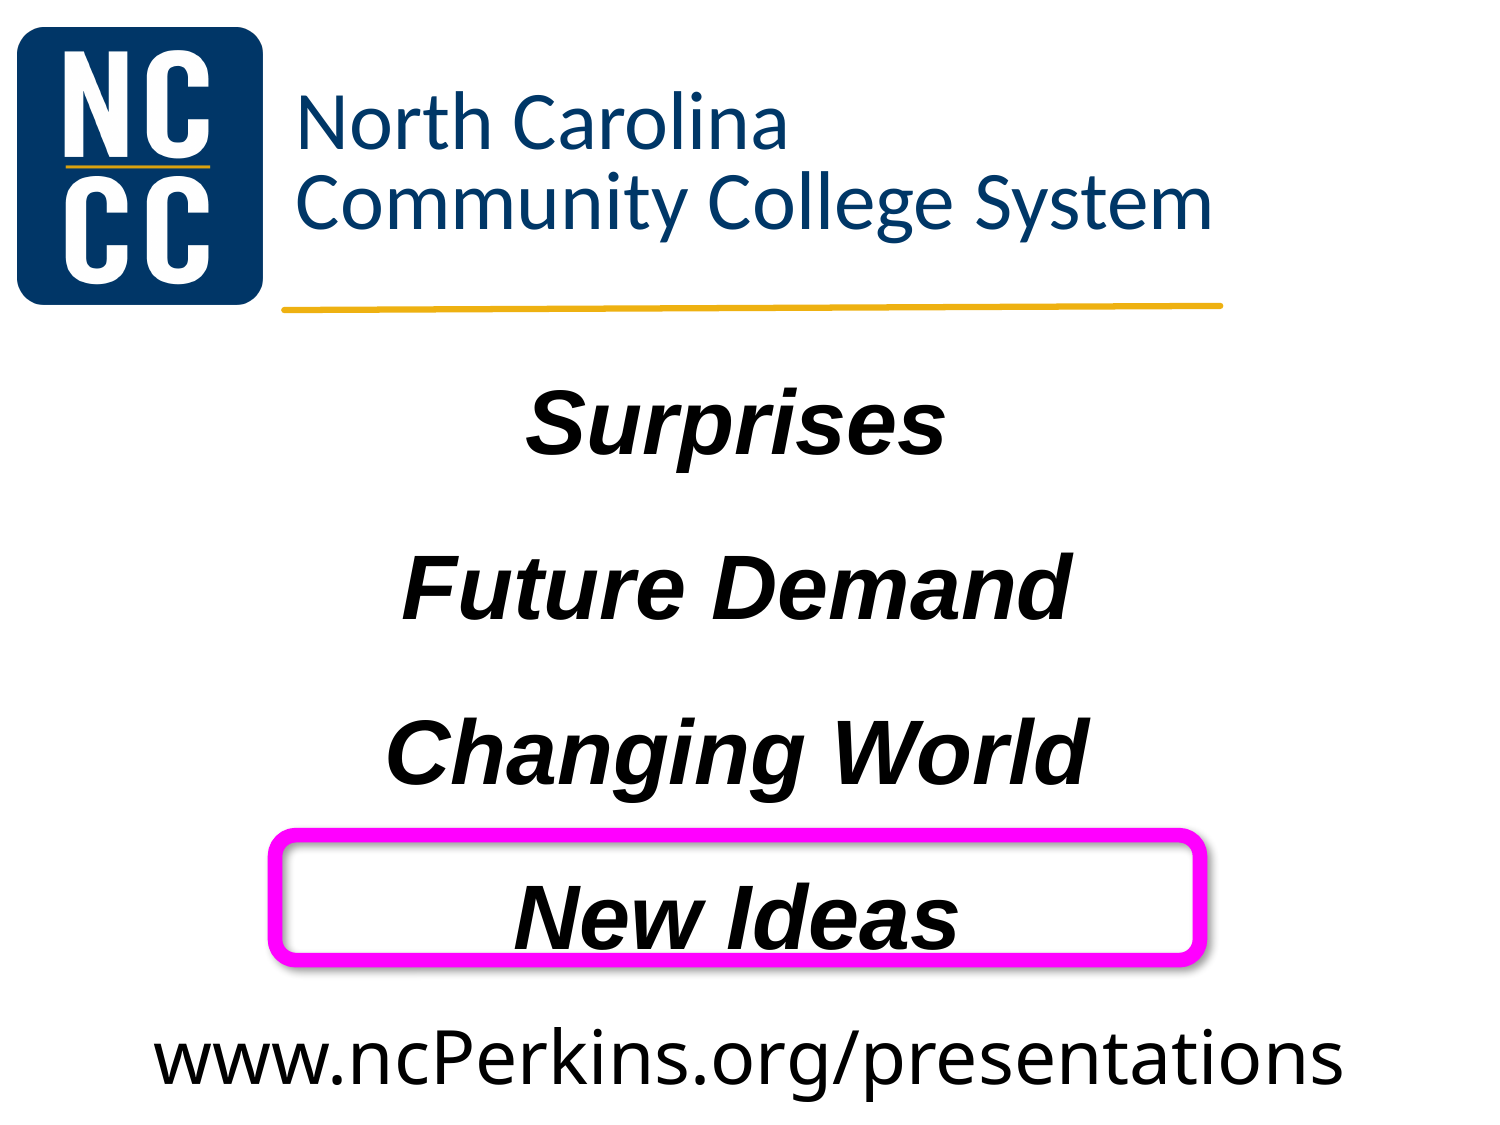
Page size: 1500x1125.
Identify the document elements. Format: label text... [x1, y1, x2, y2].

subtitle www.ncPerkins.org/presentations [0, 1012, 1500, 1125]
title Surprises Future Demand Changing World New Ideas [99, 149, 1375, 975]
text_box [274, 835, 1201, 961]
picture [17, 27, 263, 305]
